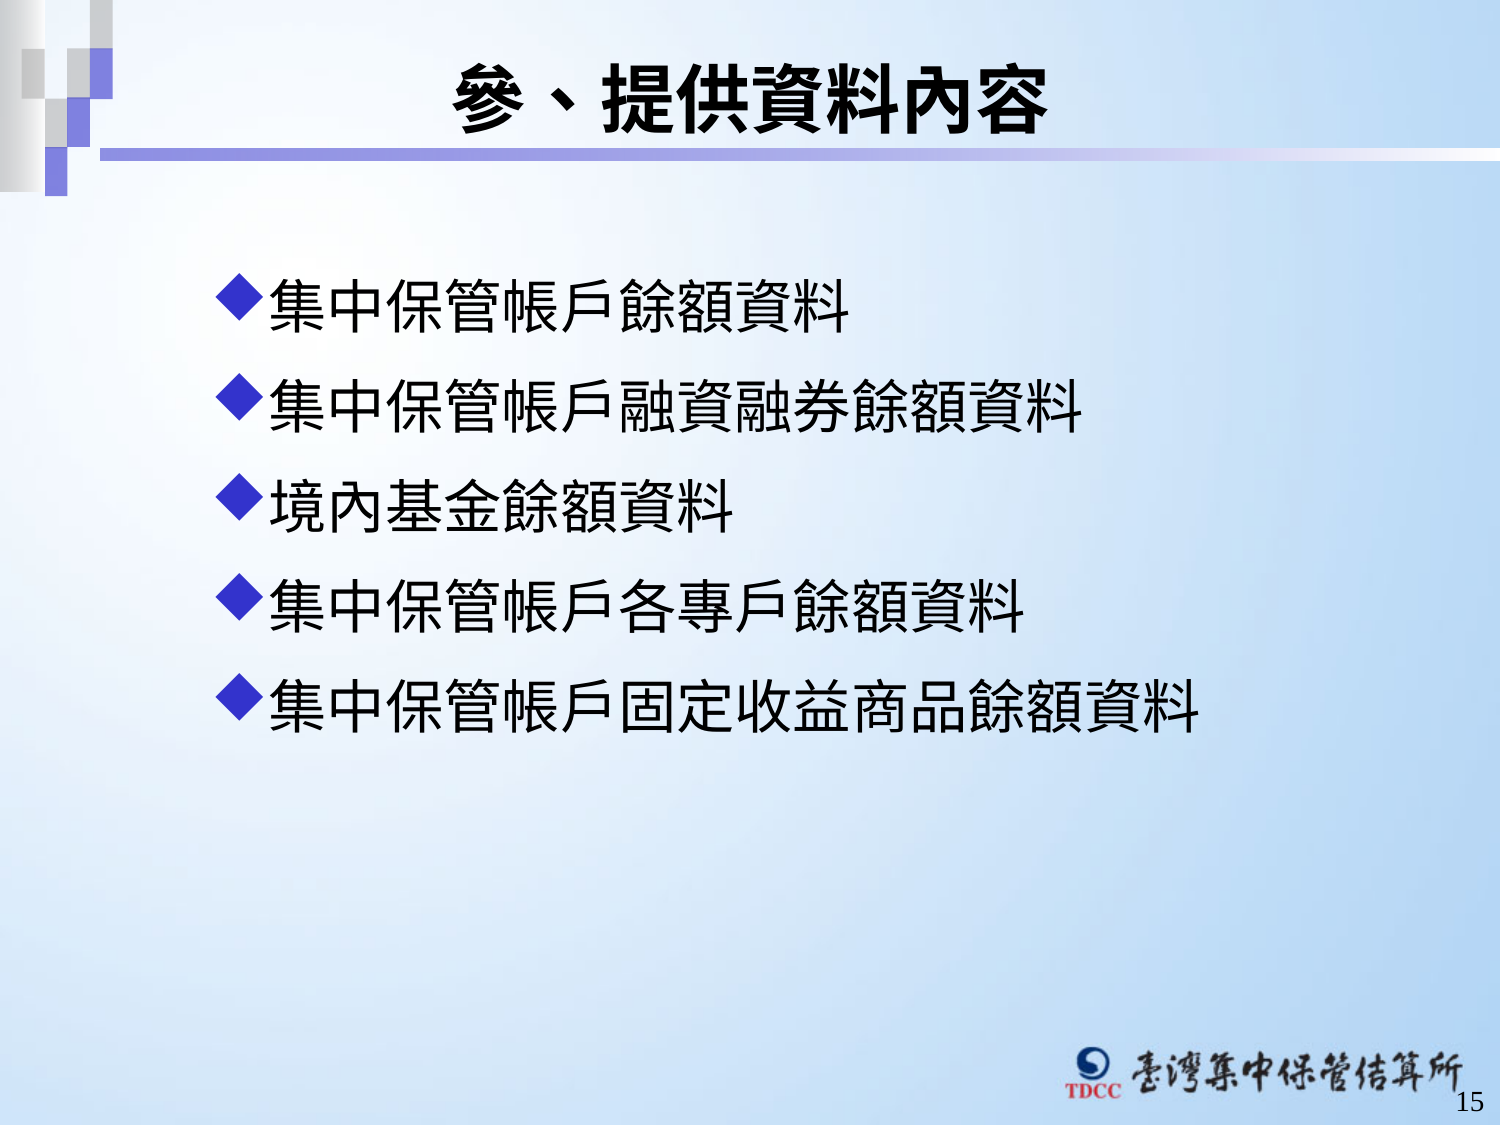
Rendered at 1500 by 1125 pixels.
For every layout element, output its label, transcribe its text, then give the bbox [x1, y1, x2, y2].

text_box 集中保管帳戶餘額資料 集中保管帳戶融資融券餘額資料 境內基金餘額資料 集中保管帳戶各專戶餘額資料 集中保管帳戶固定收益商品餘額資料 [140, 257, 1447, 1008]
text_box 參、提供資料內容 [74, 45, 1425, 233]
picture [113, 0, 1500, 148]
picture [45, 0, 89, 98]
slide_number 15 [1187, 1074, 1500, 1125]
picture [0, 147, 1500, 1125]
